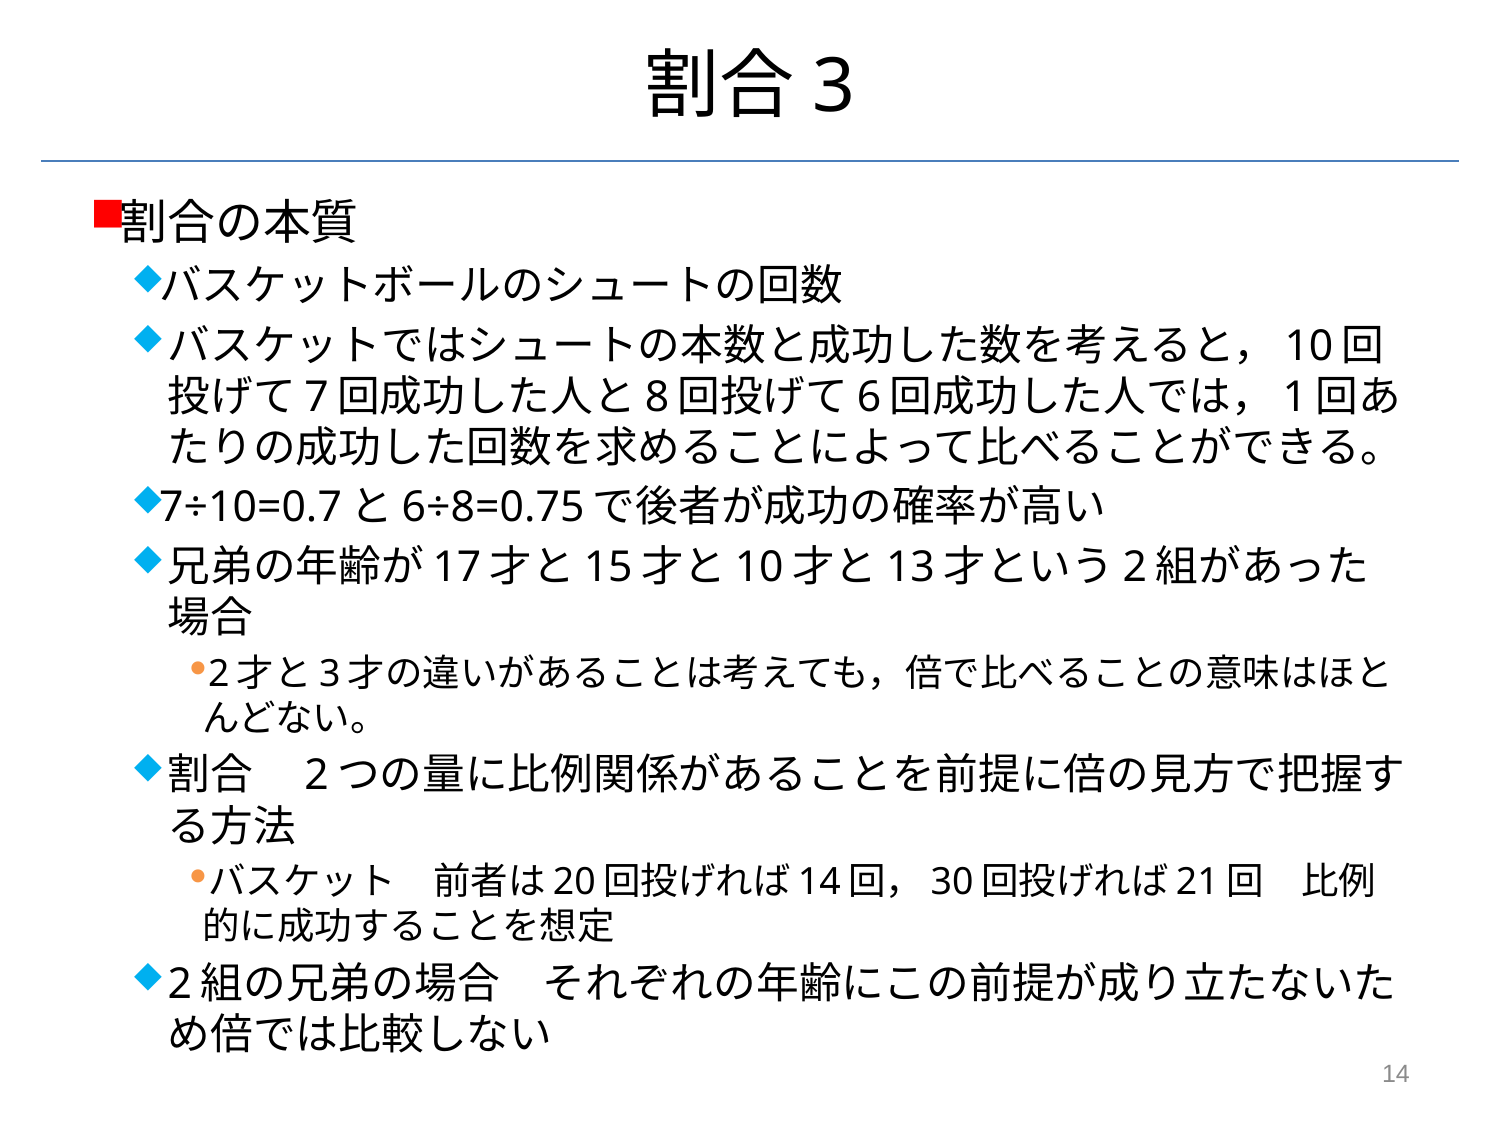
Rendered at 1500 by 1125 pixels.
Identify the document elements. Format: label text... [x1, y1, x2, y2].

title 割合3 [75, 1, 1425, 161]
slide_number 14 [1074, 1042, 1425, 1103]
list 割合の本質 バスケットボールのシュートの回数 バスケットではシュートの本数と成功した数を考えると，10回投げて7回成功した人と8回投げて6回成功した人では，1回あたりの成功した回数を求めることによって比べることができる。 7÷10=0.7と6÷8=0.75で後者が成功の確率が高い 兄弟の年齢が17才と15才と10才と13才という2組があった場合 2才と3才の違いがあることは考えても，倍で比べることの意味はほとんどない。 割合 2つの量に比例関係があることを前提に倍の見方で把握する方法 バスケット 前者は20回投げれば14回，30回投げれば21回 比例的に成功することを想定 2組の兄弟の場合 それぞれの年齢にこの前提が成り立たないため倍では比較しない [75, 184, 1425, 1125]
